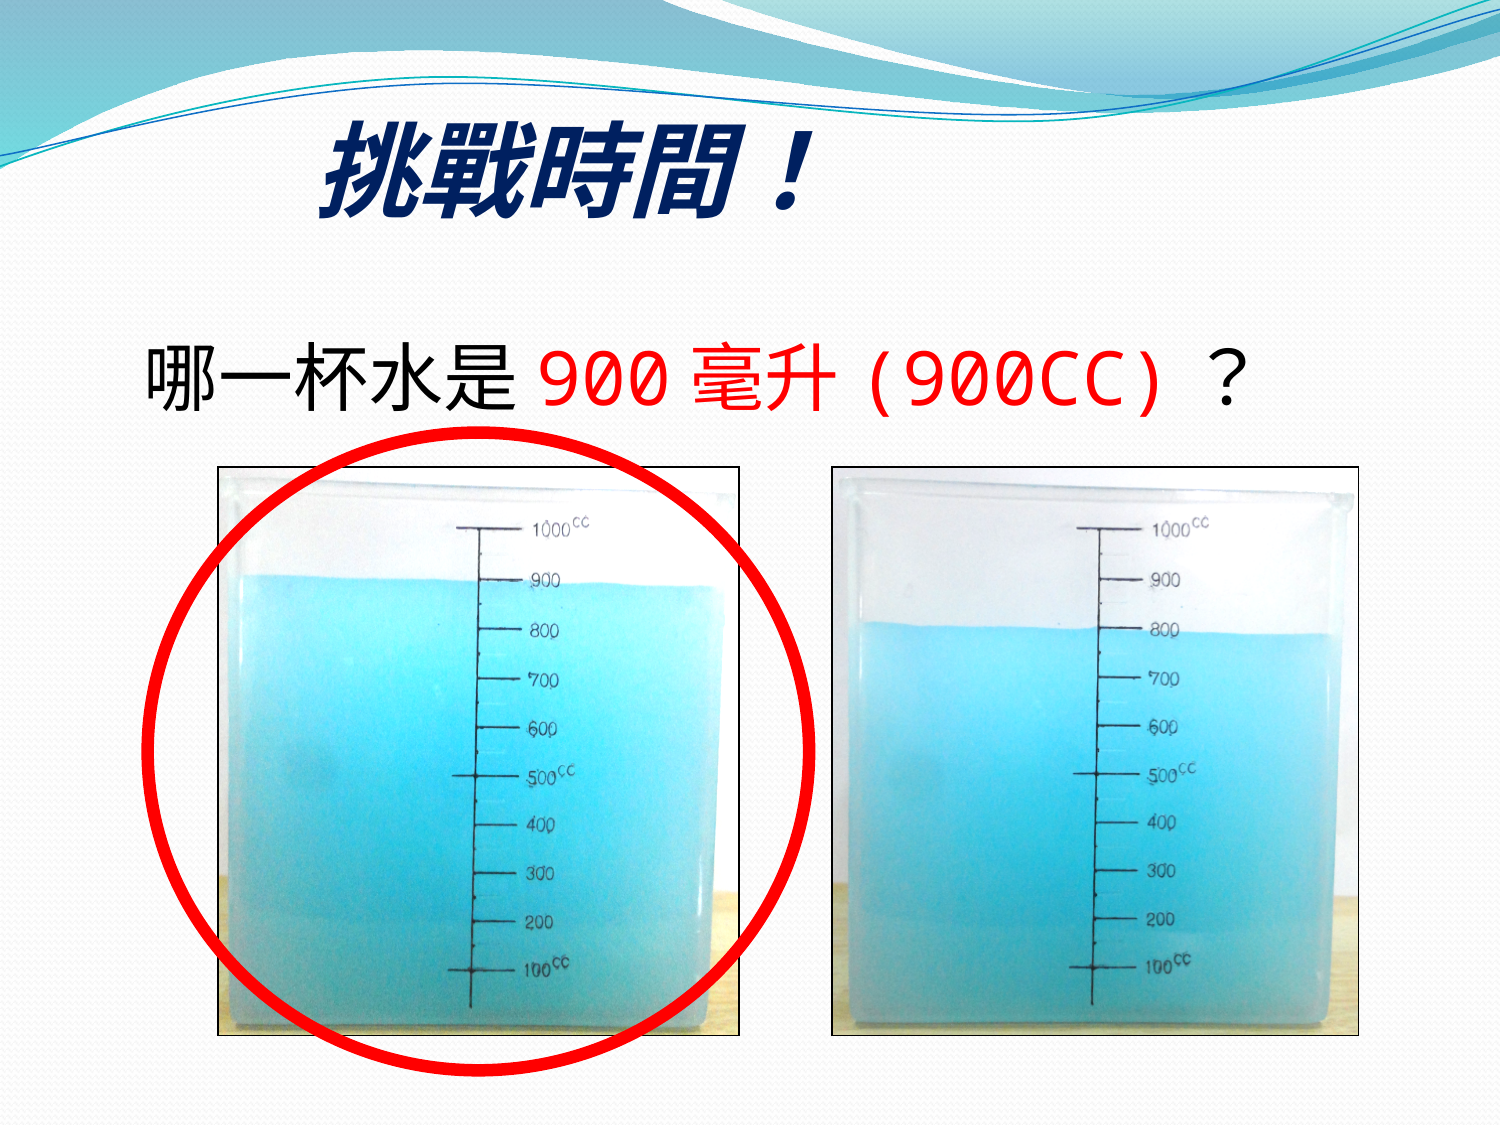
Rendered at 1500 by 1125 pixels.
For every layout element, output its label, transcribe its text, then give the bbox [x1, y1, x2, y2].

text_box [145, 560, 211, 943]
text_box [351, 1048, 606, 1073]
text_box [326, 430, 631, 466]
text_box 哪一杯水是900毫升(900CC)？ [64, 290, 1415, 421]
picture [218, 467, 739, 1036]
text_box [744, 558, 812, 945]
title 挑戰時間！ [194, 77, 1386, 231]
picture [832, 467, 1358, 1036]
